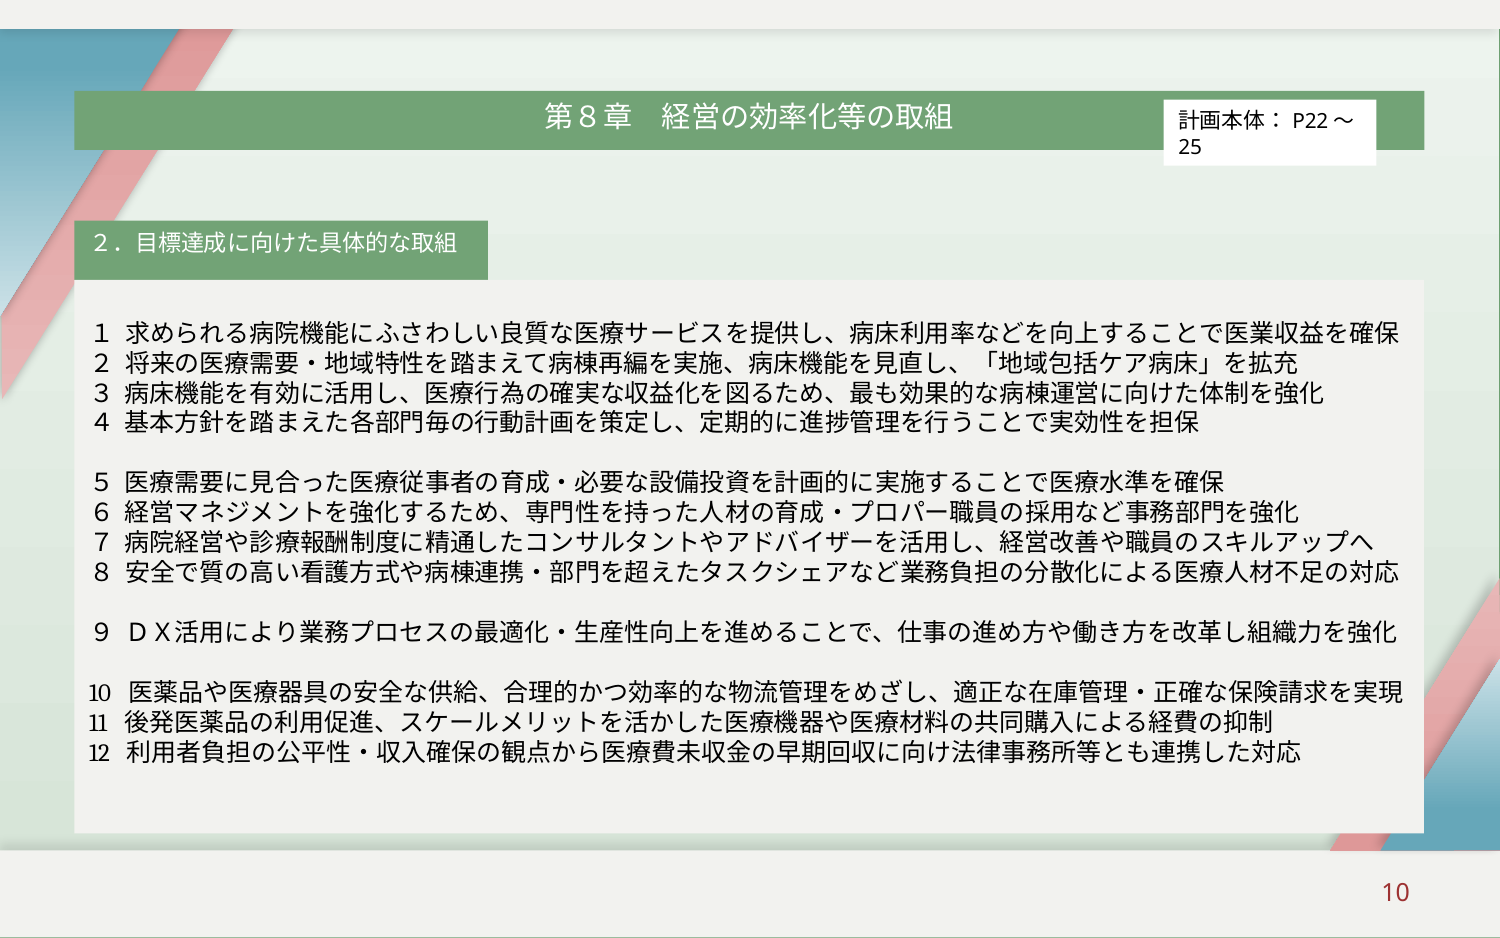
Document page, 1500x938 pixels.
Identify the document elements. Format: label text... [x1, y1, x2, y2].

text_box 計画本体：P22～25 [1163, 99, 1377, 166]
slide_number 10 [1074, 868, 1425, 919]
text_box １ 求められる病院機能にふさわしい良質な医療サービスを提供し、病床利用率などを向上することで医業収益を確保 ２ 将来の医療需要・地域特性を踏まえて病棟再編を実施、病床機能を見直し、「地域包括ケア病床」を拡充 ３ 病床機能を有効に活用し、医療行為の確実な収益化を図るため、最も効果的な病棟運営に向けた体制を強化 ４ 基本方針を踏まえた各部門毎の行動計画を策定し、定期的に進捗管理を行うことで実効性を担保 ５ 医療需要に見合った医療従事者の育成・必要な設備投資を計画的に実施することで医療水準を確保 ６ 経営マネジメントを強化するため、専門性を持った人材の育成・プロパー職員の採用など事務部門を強化 ７ 病院経営や診療報酬制度に精通したコンサルタントやアドバイザーを活用し、経営改善や職員のスキルアップへ ８ 安全で質の高い看護方式や病棟連携・部門を超えたタスクシェアなど業務負担の分散化による医療人材不足の対応 ９ ＤＸ活用により業務プロセスの最適化・生産性向上を進めることで、仕事の進め方や働き方を改革し組織力を強化 10 医薬品や医療器具の安全な供給、合理的かつ効率的な物流管理をめざし、適正な在庫管理・正確な保険請求を実現 11 後発医薬品の利用促進、スケールメリットを活かした医療機器や医療材料の共同購入による経費の抑制 12 利用者負担の公平性・収入確保の観点から医療費未収金の早期回収に向け法律事務所等とも連携した対応 [74, 279, 1424, 834]
text_box 第８章 経営の効率化等の取組 [74, 90, 1425, 150]
text_box ２．目標達成に向けた具体的な取組 [74, 220, 488, 279]
